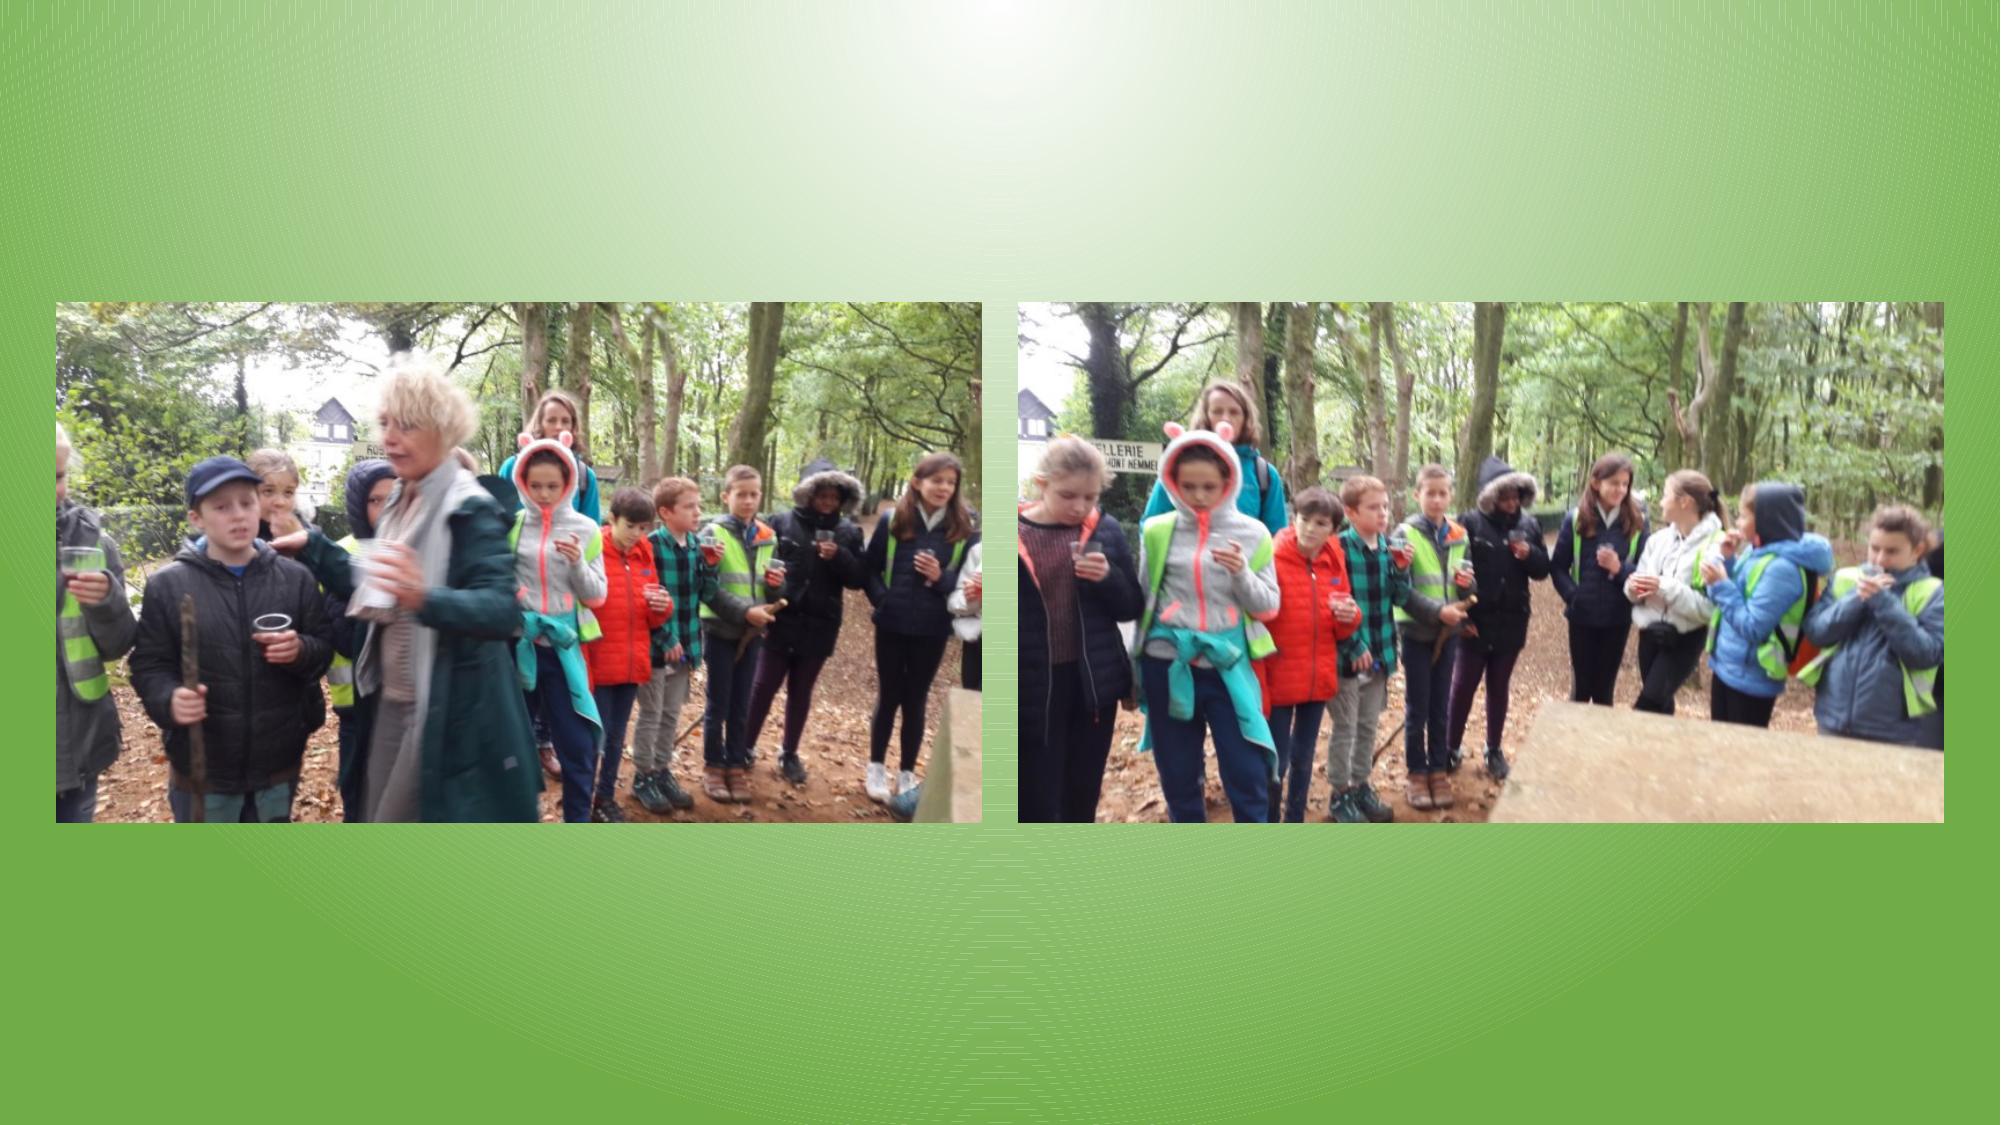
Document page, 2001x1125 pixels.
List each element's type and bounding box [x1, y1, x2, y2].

picture [1018, 302, 1944, 823]
picture [56, 302, 982, 823]
